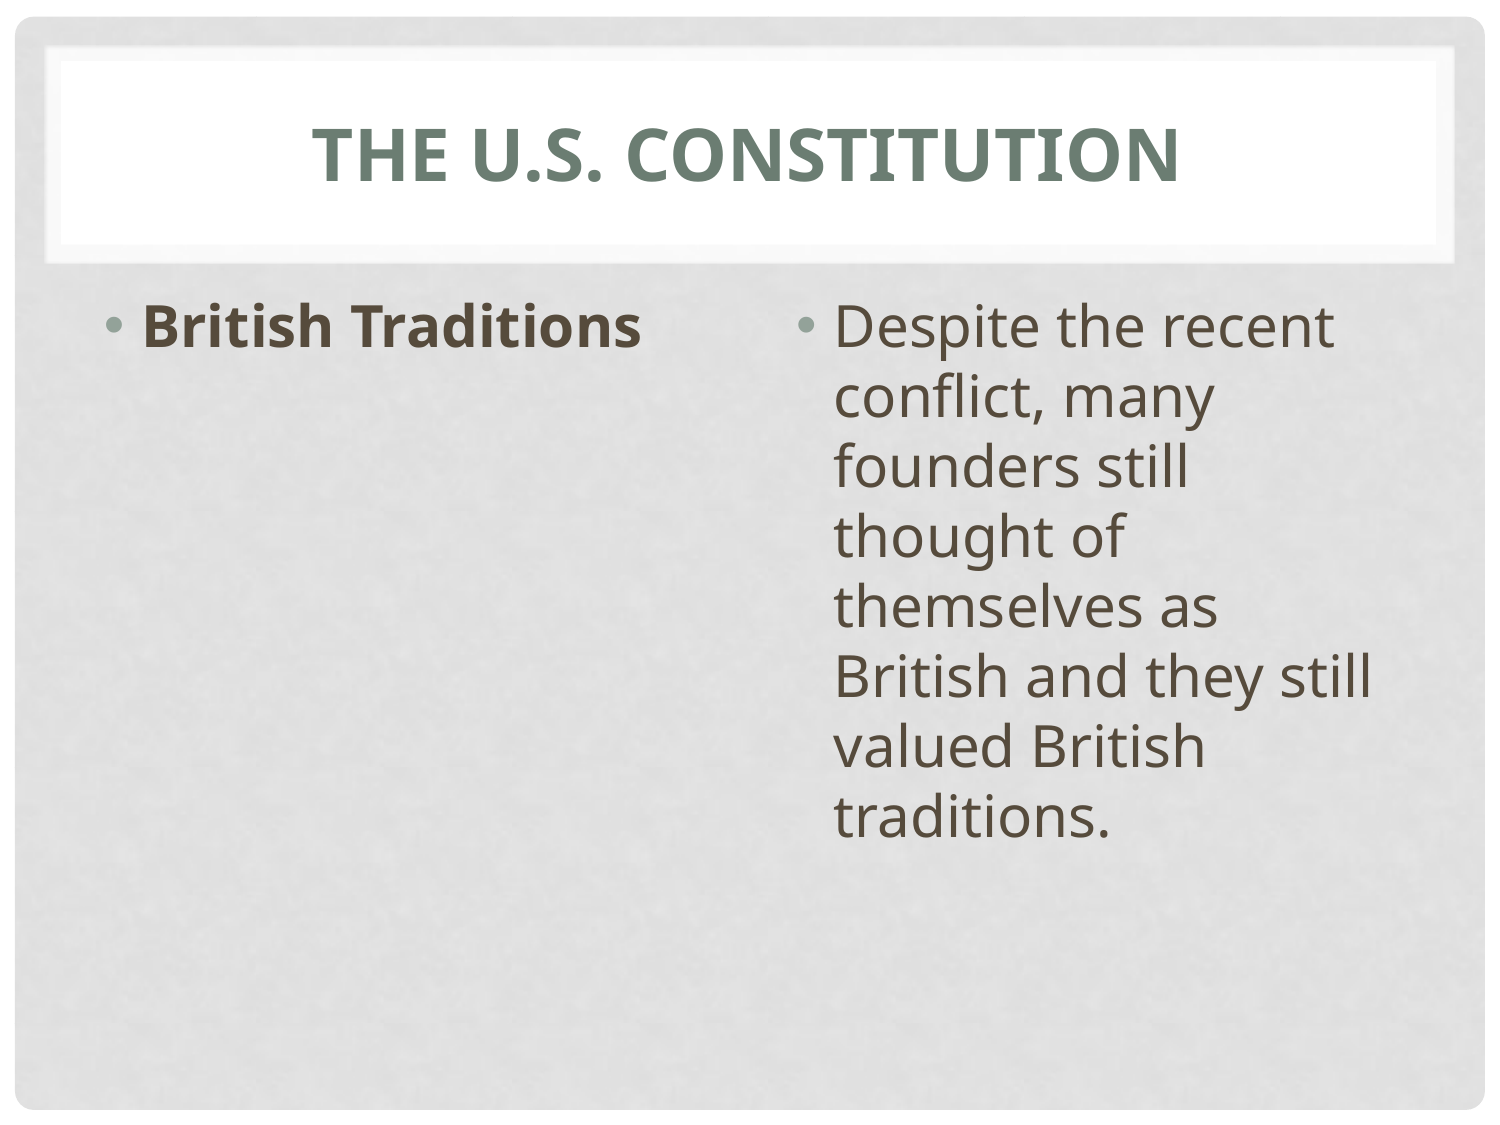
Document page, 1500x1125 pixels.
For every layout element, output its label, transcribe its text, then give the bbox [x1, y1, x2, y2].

list Despite the recent conflict, many founders still thought of themselves as British and they still valued British traditions. [762, 281, 1425, 1005]
list British Traditions [69, 281, 733, 1005]
title The U.S. constitution [69, 66, 1425, 238]
